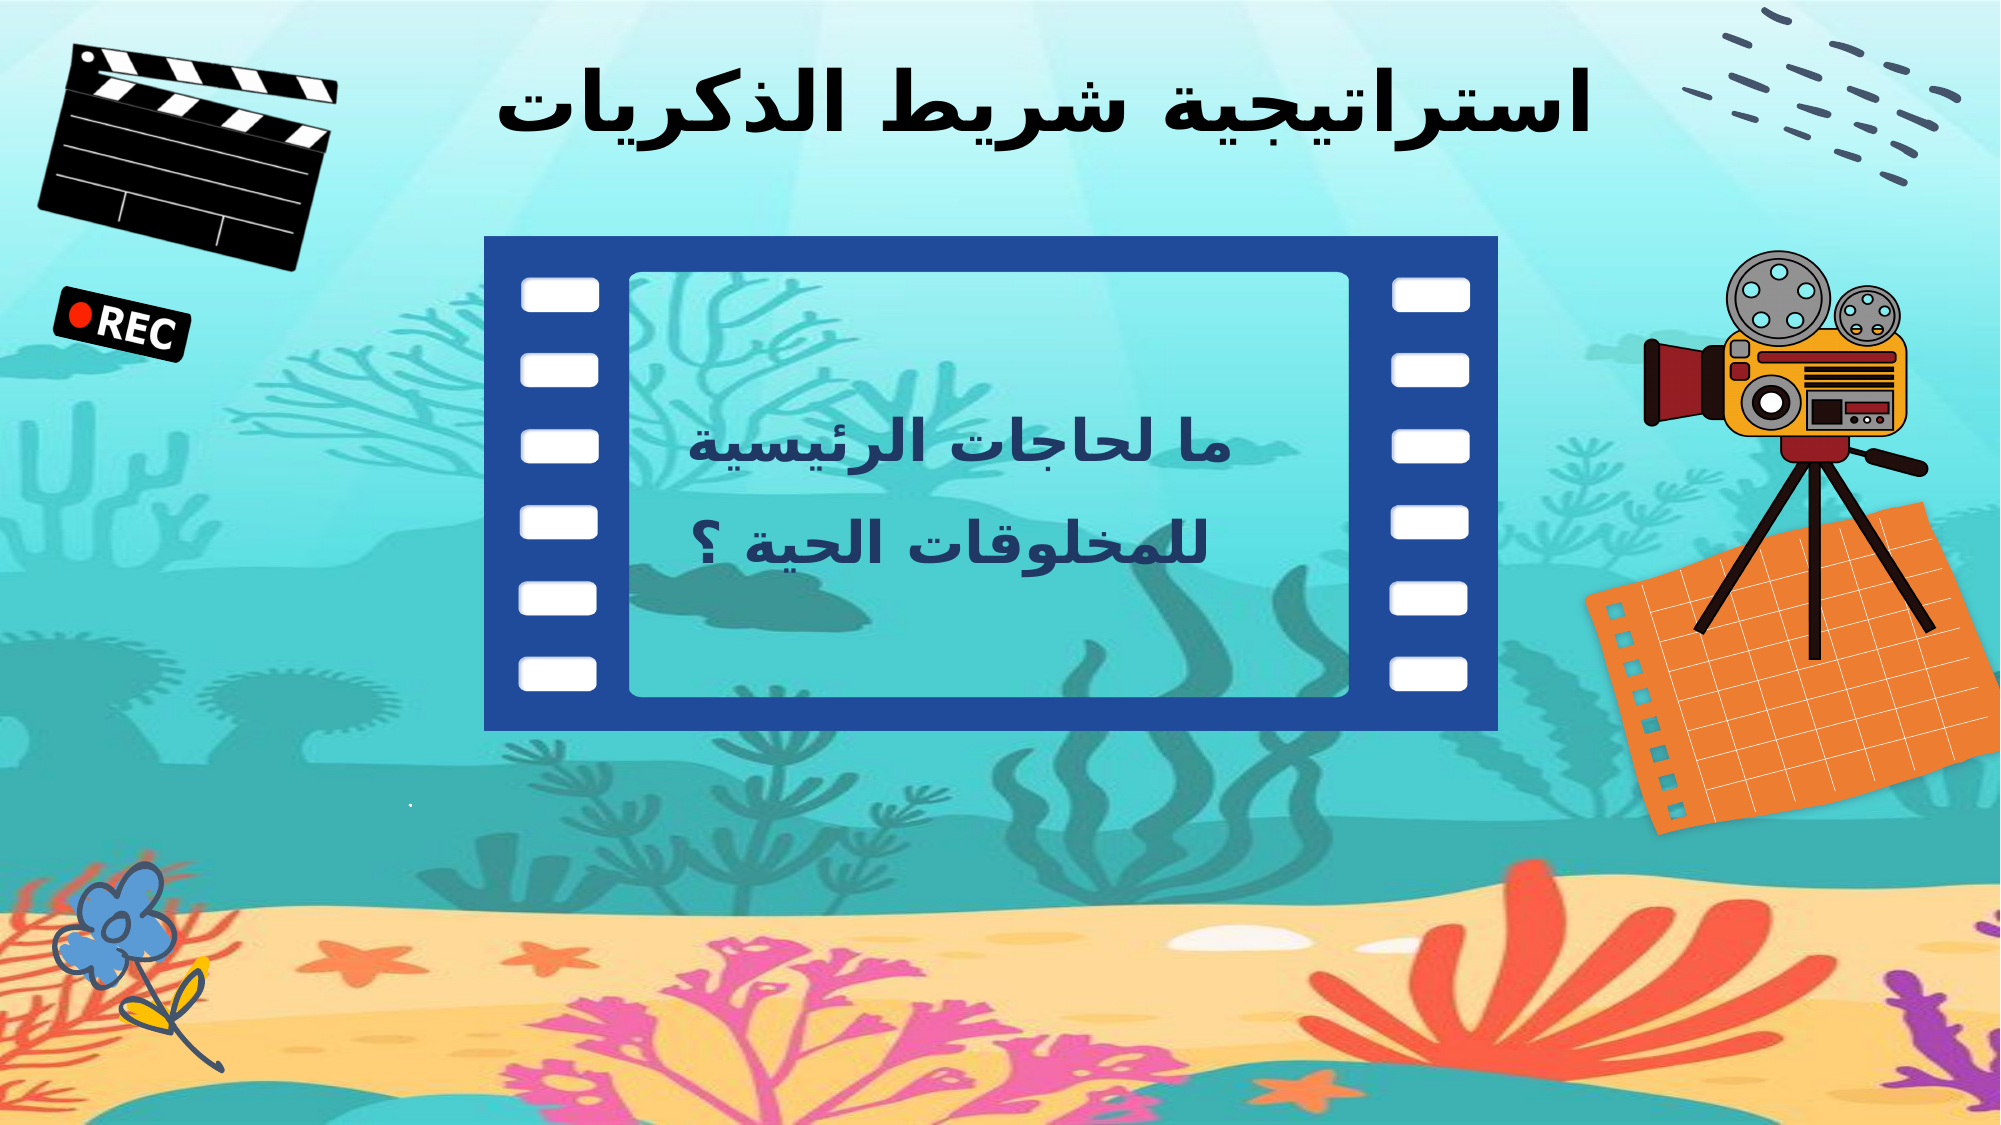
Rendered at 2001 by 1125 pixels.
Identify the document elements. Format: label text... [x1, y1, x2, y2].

picture [0, 0, 2001, 1125]
text_box استراتيجية شريط الذكريات [395, 40, 1666, 156]
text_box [1597, 677, 2000, 808]
